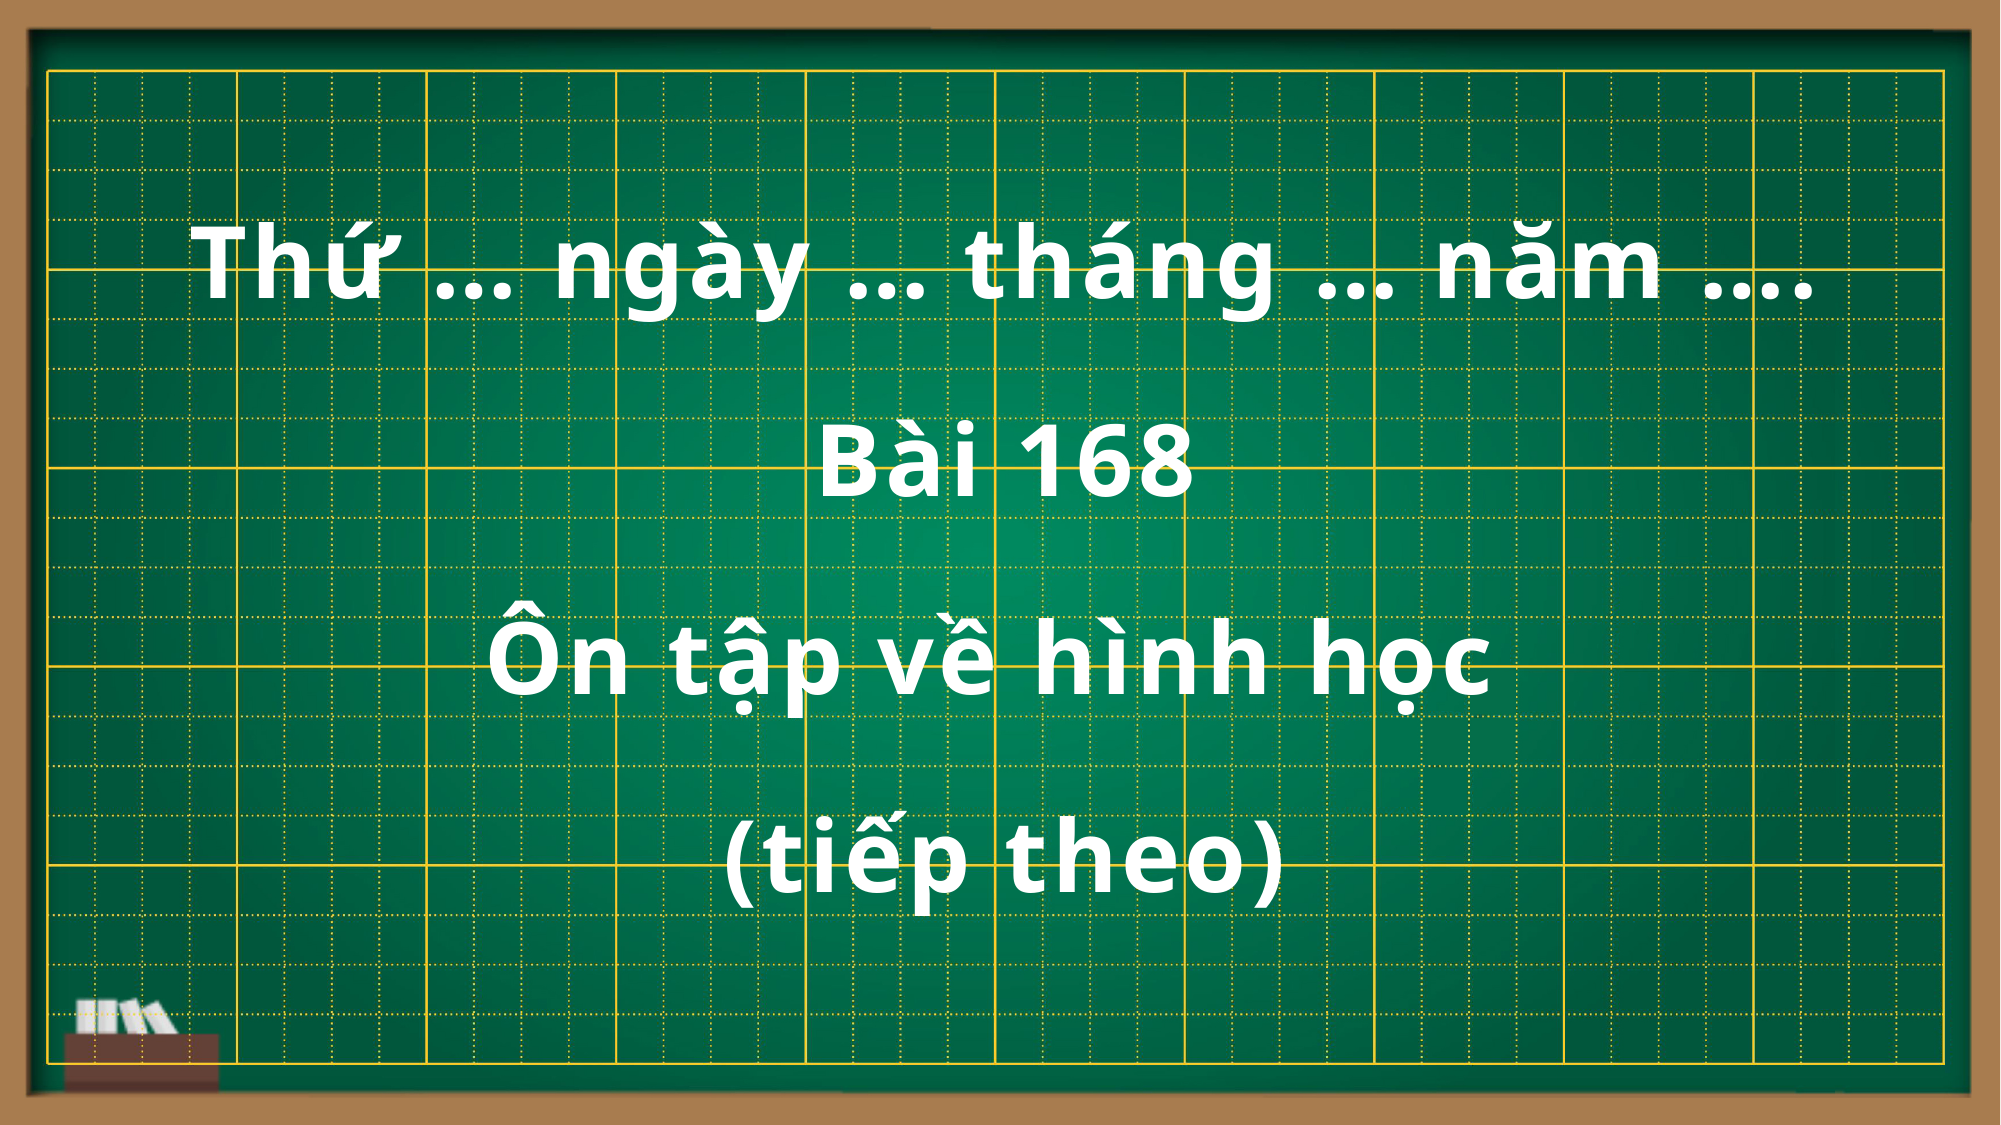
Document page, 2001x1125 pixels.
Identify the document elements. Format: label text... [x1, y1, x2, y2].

picture [0, 0, 2001, 1125]
text_box Thứ … ngày … tháng … năm …. Bài 168 Ôn tập về hình học (tiếp theo) [57, 120, 1953, 569]
